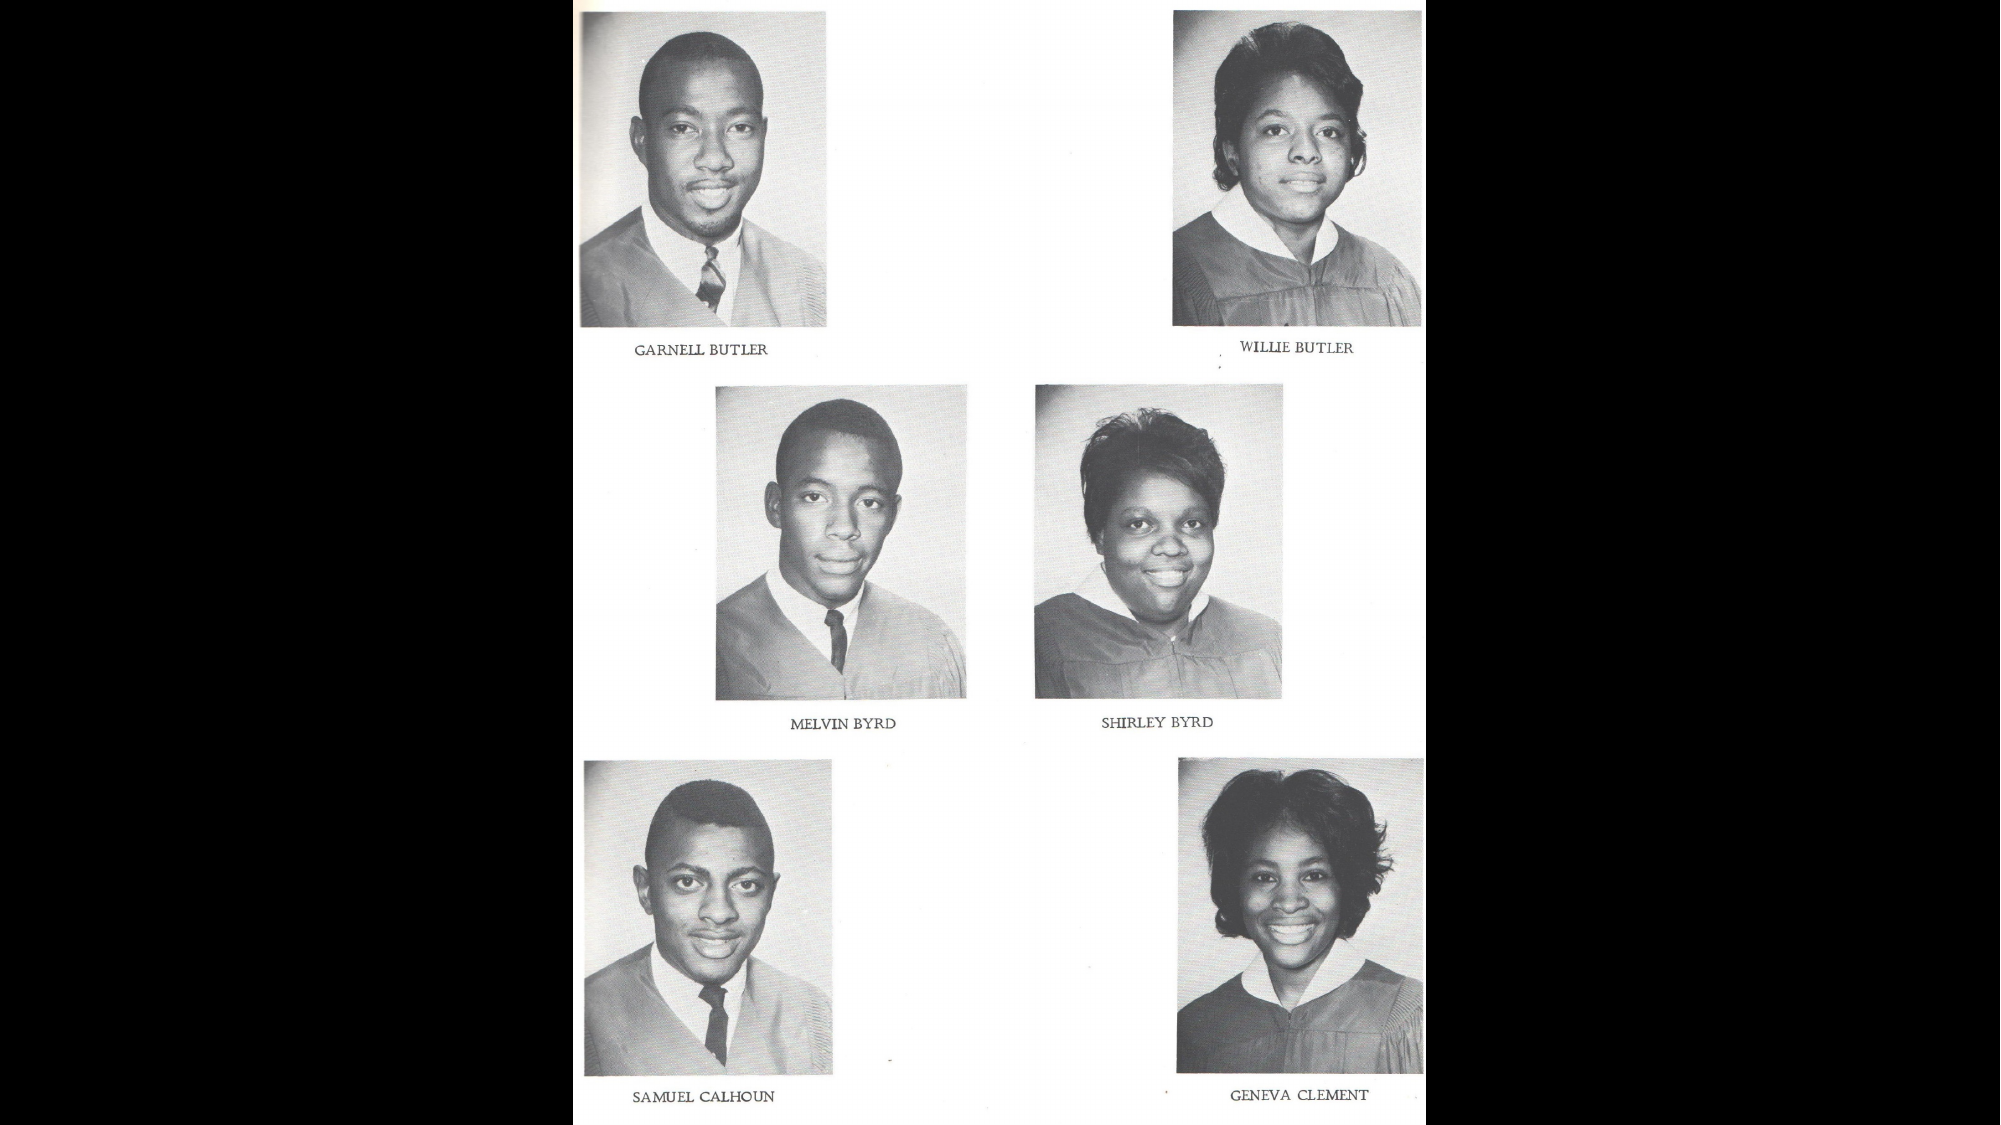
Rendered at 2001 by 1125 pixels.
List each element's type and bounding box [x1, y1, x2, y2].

picture [573, 0, 1426, 1125]
